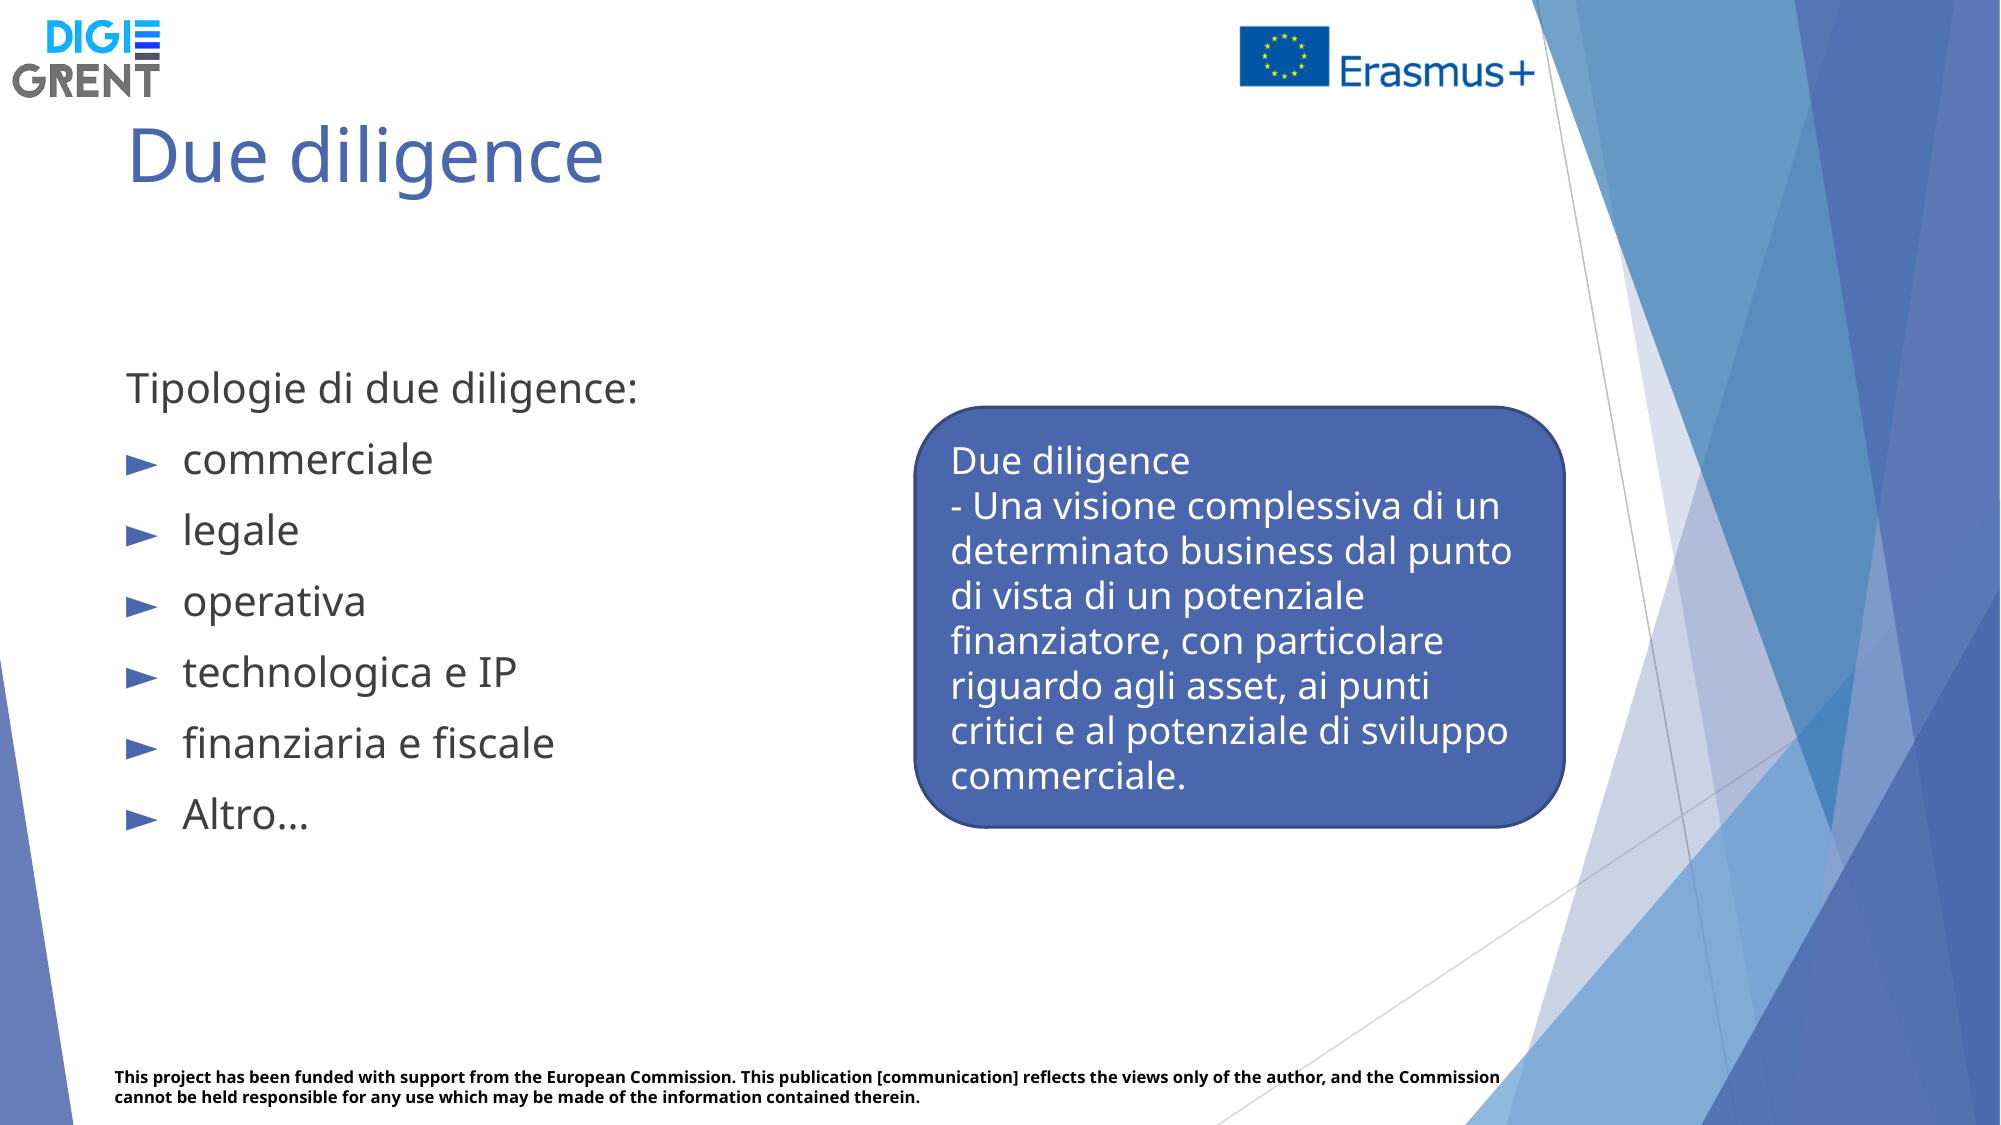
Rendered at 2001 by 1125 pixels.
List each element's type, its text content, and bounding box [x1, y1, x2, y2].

picture [9, 15, 169, 100]
text_box Due diligence - Una visione complessiva di un determinato business dal punto di vista di un potenziale finanziatore, con particolare riguardo agli asset, ai punti critici e al potenziale di sviluppo commerciale. [914, 407, 1565, 828]
list Tipologie di due diligence: commerciale legale operativa technologica e IP finanziaria e fiscale Altro… [111, 354, 1522, 992]
title Due diligence [111, 99, 1522, 317]
picture [1236, 24, 1537, 91]
